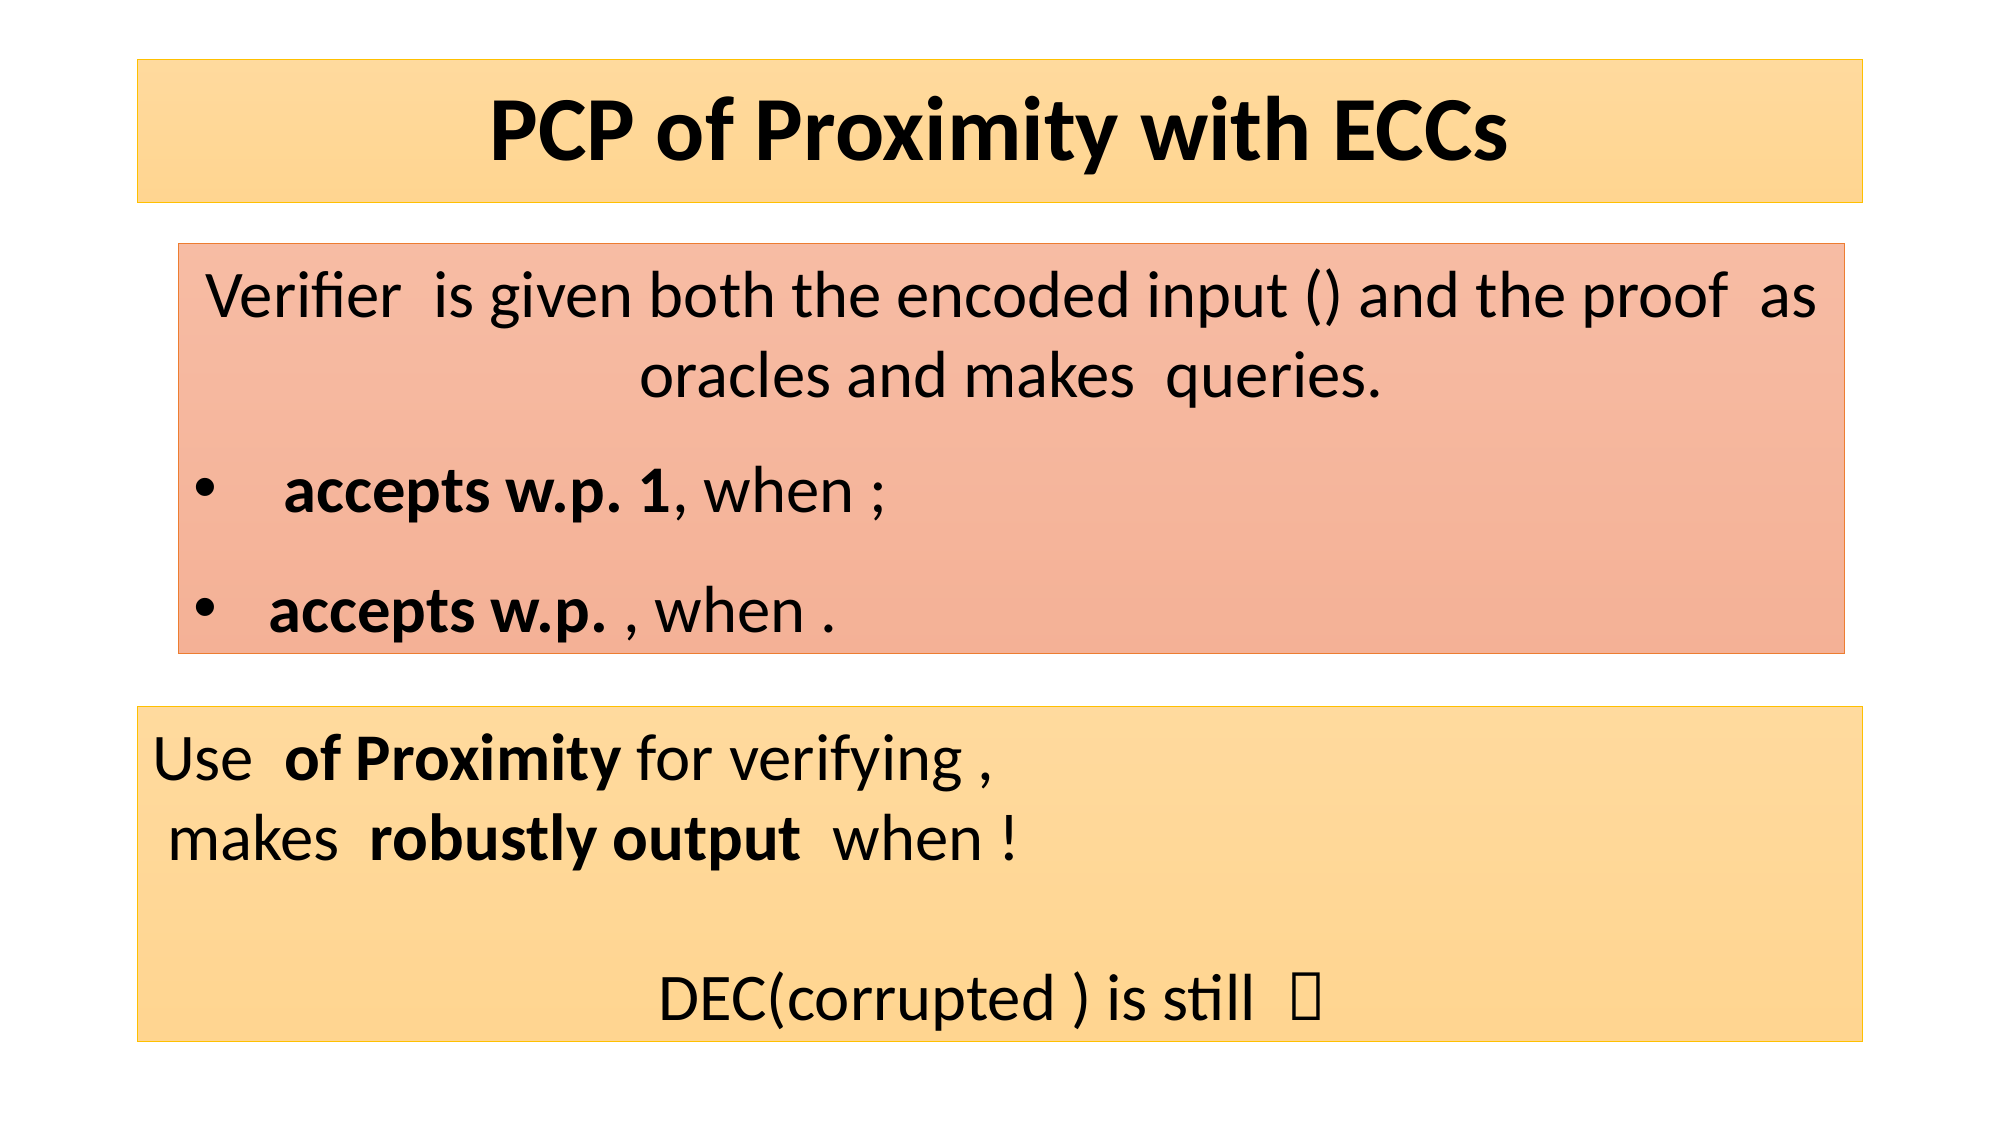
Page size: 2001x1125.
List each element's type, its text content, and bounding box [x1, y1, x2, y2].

title PCP of Proximity with ECCs [137, 59, 1863, 203]
